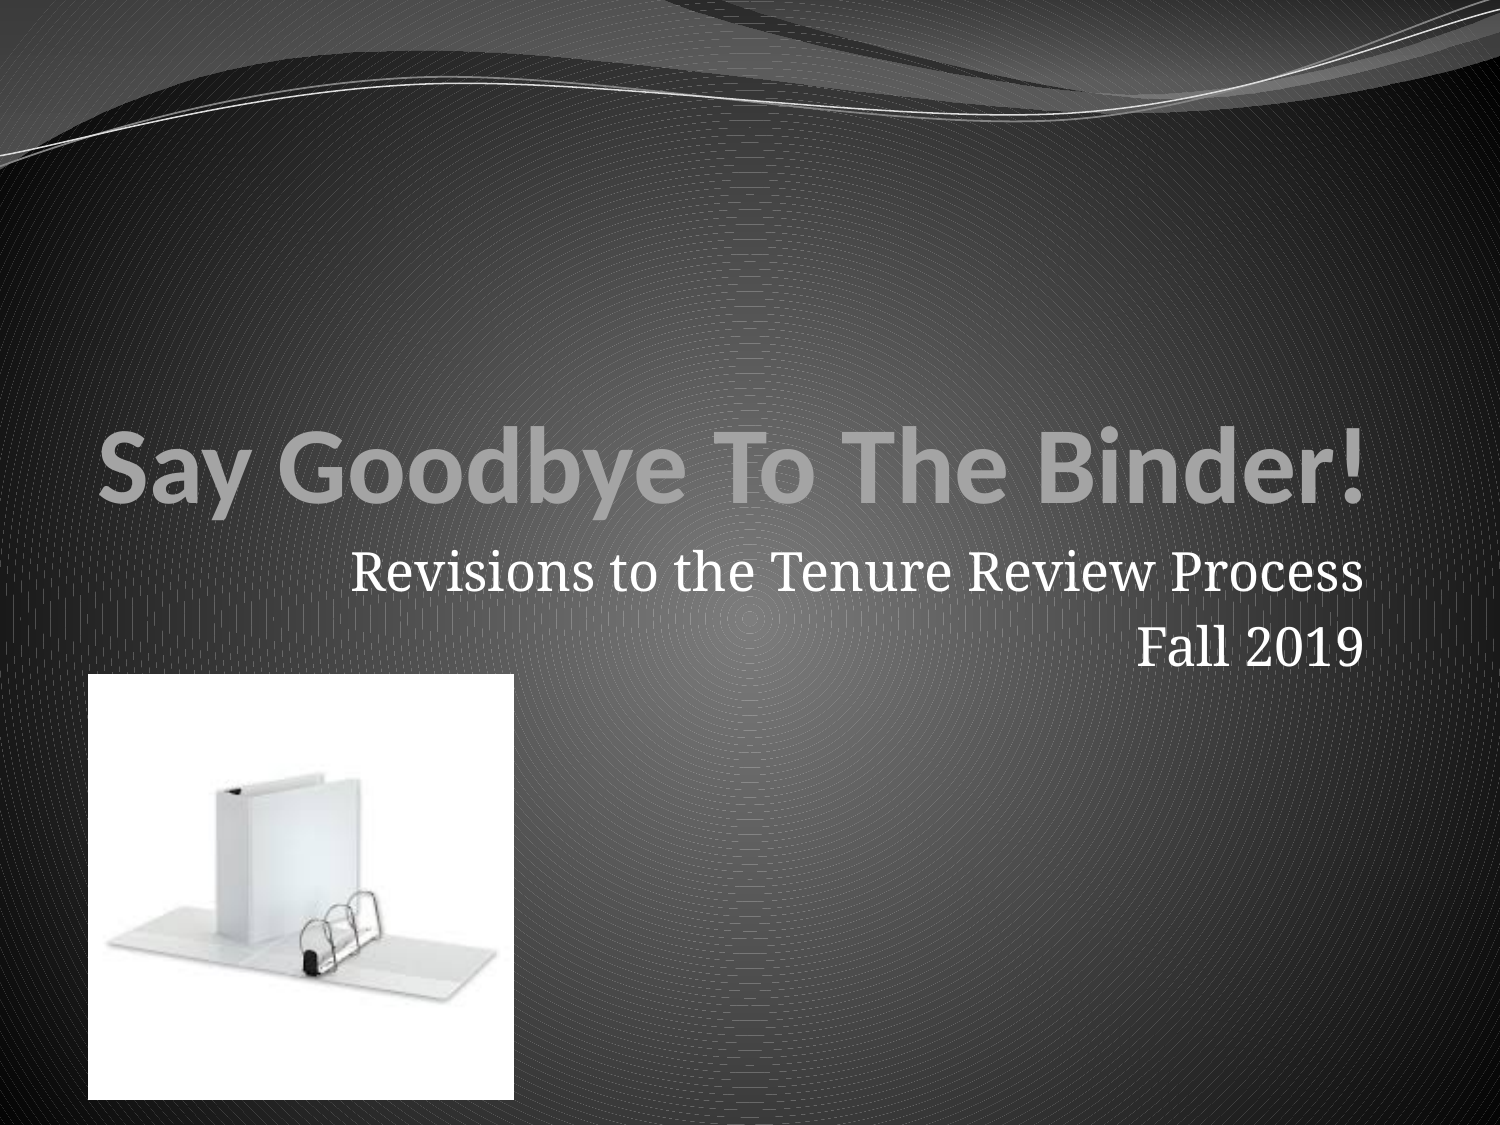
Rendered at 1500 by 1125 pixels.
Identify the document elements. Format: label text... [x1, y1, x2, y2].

subtitle Revisions to the Tenure Review Process Fall 2019 [87, 529, 1376, 818]
picture [88, 674, 514, 1101]
title Say Goodbye To The Binder! [87, 224, 1376, 525]
